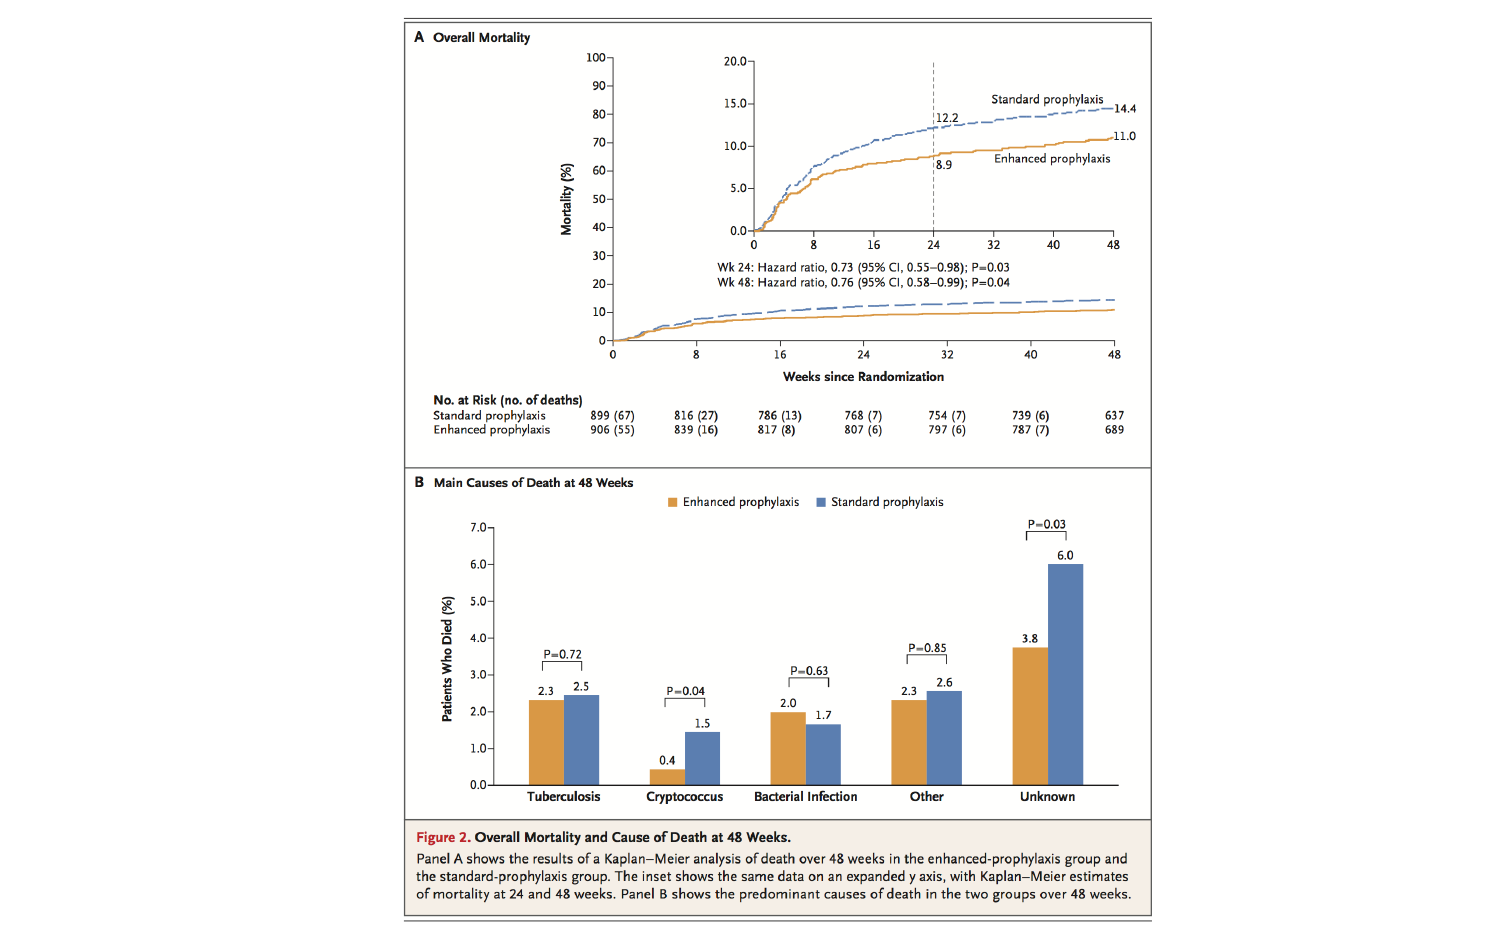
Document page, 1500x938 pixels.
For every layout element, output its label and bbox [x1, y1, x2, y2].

picture [384, 0, 1160, 928]
